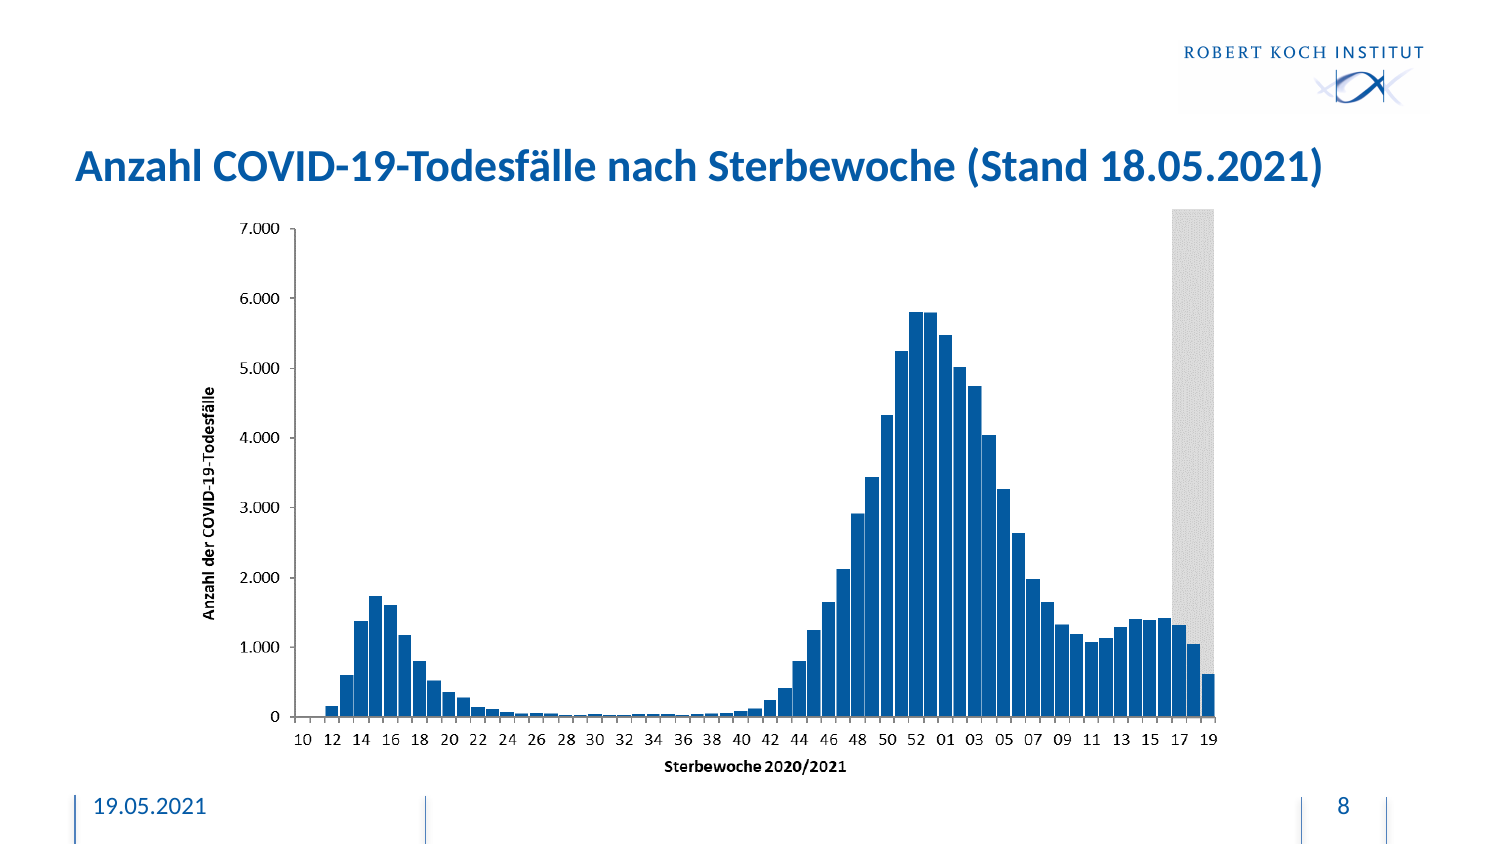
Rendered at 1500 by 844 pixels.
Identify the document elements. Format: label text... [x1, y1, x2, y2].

picture [186, 207, 1232, 783]
title Anzahl COVID-19-Todesfälle nach Sterbewoche (Stand 18.05.2021) [75, 104, 1385, 222]
slide_number 8 [1302, 782, 1385, 827]
picture [1178, 40, 1430, 114]
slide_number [92, 782, 398, 827]
